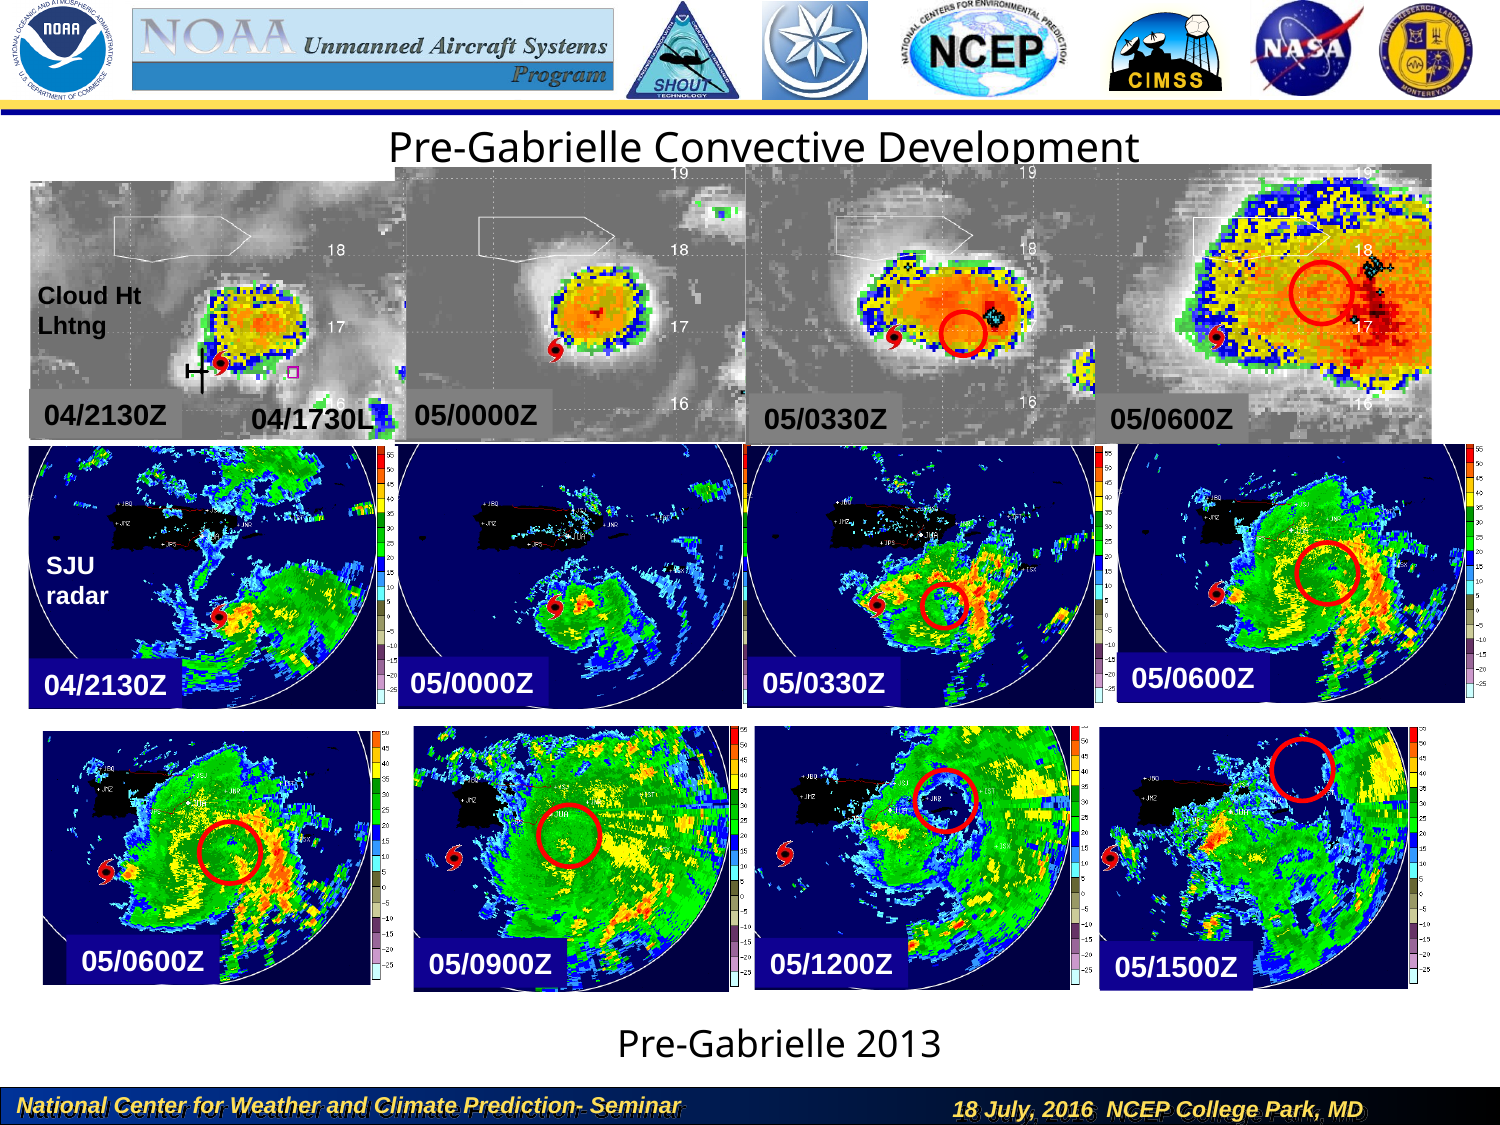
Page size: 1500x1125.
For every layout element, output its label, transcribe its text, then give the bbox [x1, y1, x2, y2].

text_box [745, 163, 1117, 708]
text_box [28, 180, 407, 710]
text_box Pre-Gabrielle 2013 [602, 1012, 957, 1073]
picture [1100, 3, 1230, 98]
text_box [42, 726, 1432, 992]
picture [624, 0, 741, 100]
picture [900, 0, 1068, 98]
picture [1374, 0, 1475, 101]
picture [125, 0, 619, 100]
picture [12, 0, 113, 100]
picture [762, 1, 868, 100]
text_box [394, 167, 741, 710]
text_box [1117, 163, 1488, 704]
text_box Pre-Gabrielle Convective Development [373, 113, 1156, 178]
picture [1250, 0, 1364, 96]
